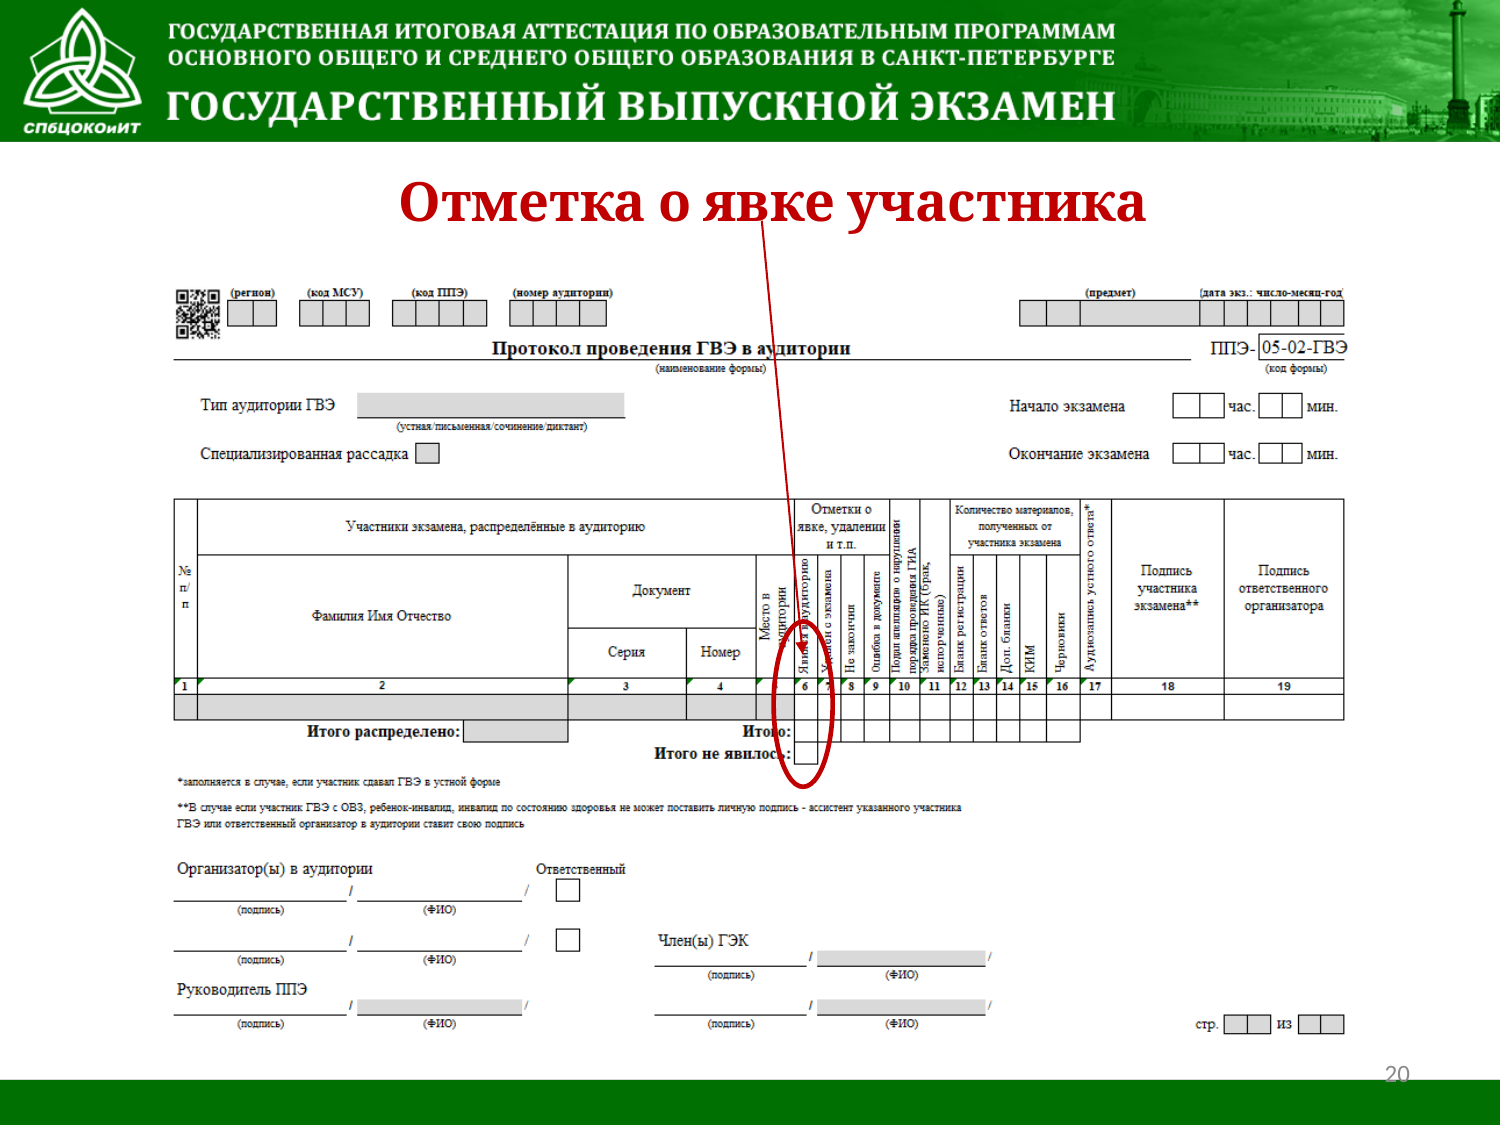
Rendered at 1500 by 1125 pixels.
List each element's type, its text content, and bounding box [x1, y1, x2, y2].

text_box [761, 220, 803, 655]
picture [0, 0, 1500, 1125]
slide_number 20 [1074, 1042, 1425, 1103]
text_box Отметка о явке участника [383, 160, 1270, 240]
